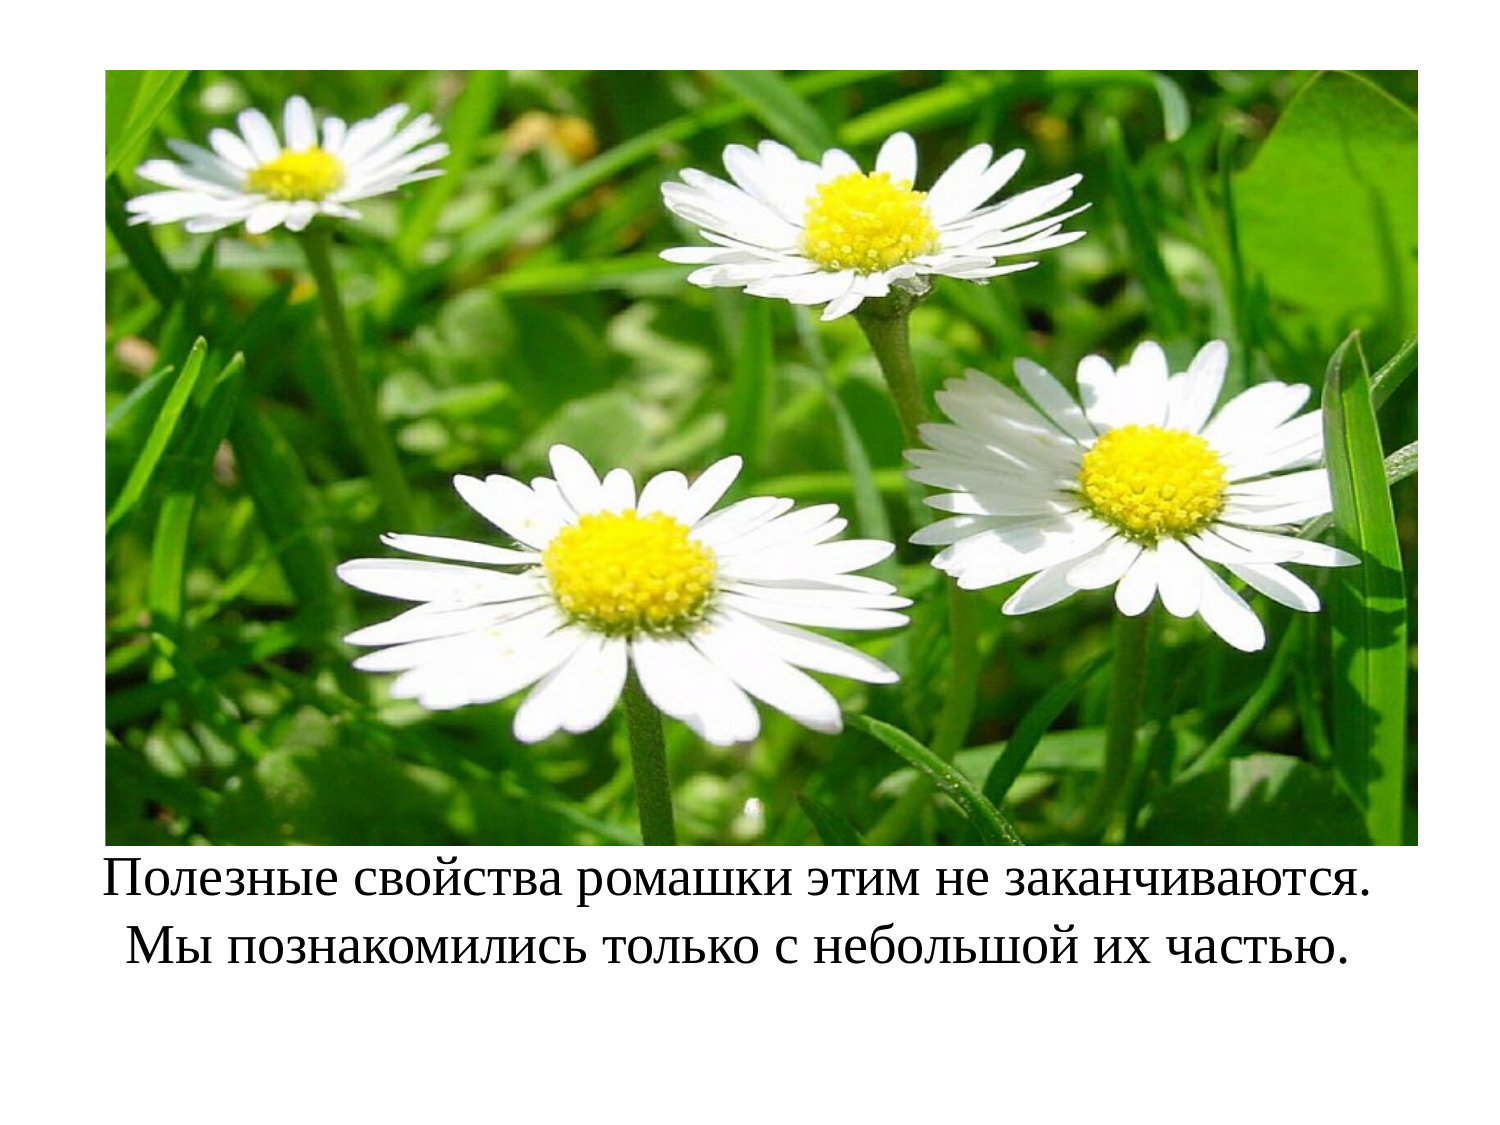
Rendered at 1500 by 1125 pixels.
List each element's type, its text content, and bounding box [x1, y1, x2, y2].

list Полезные свойства ромашки этим не заканчиваются. Мы познакомились только с небольшой их частью. [82, 832, 1395, 1043]
picture [105, 70, 1419, 846]
